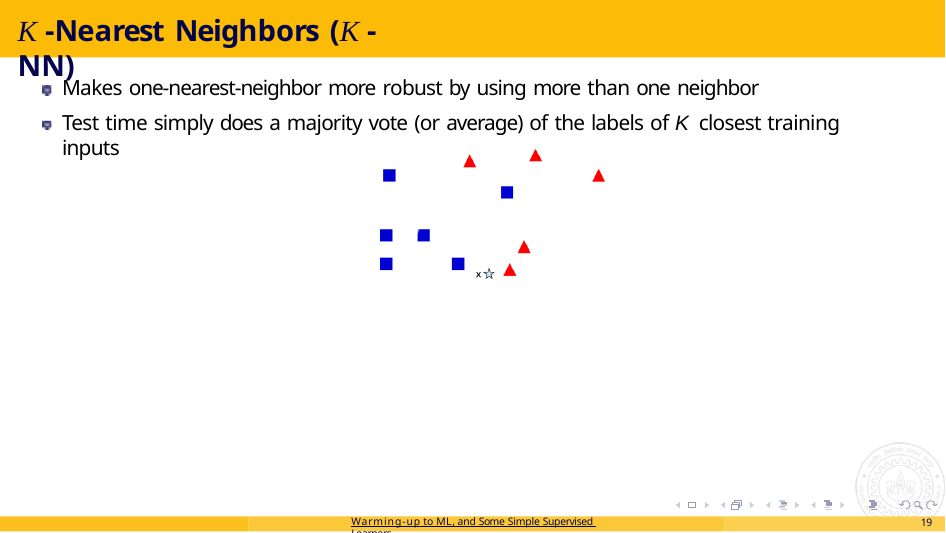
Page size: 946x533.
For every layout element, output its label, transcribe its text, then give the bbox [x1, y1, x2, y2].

picture [41, 119, 53, 131]
picture [380, 148, 606, 280]
picture [41, 85, 53, 96]
text_box K -Nearest Neighbors (K -NN) [15, 9, 426, 83]
picture [855, 442, 945, 516]
text_box Makes one-nearest-neighbor more robust by using more than one neighbor Test time simply does a majority vote (or average) of the labels of K closest training inputs [60, 63, 862, 160]
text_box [0, 516, 946, 532]
